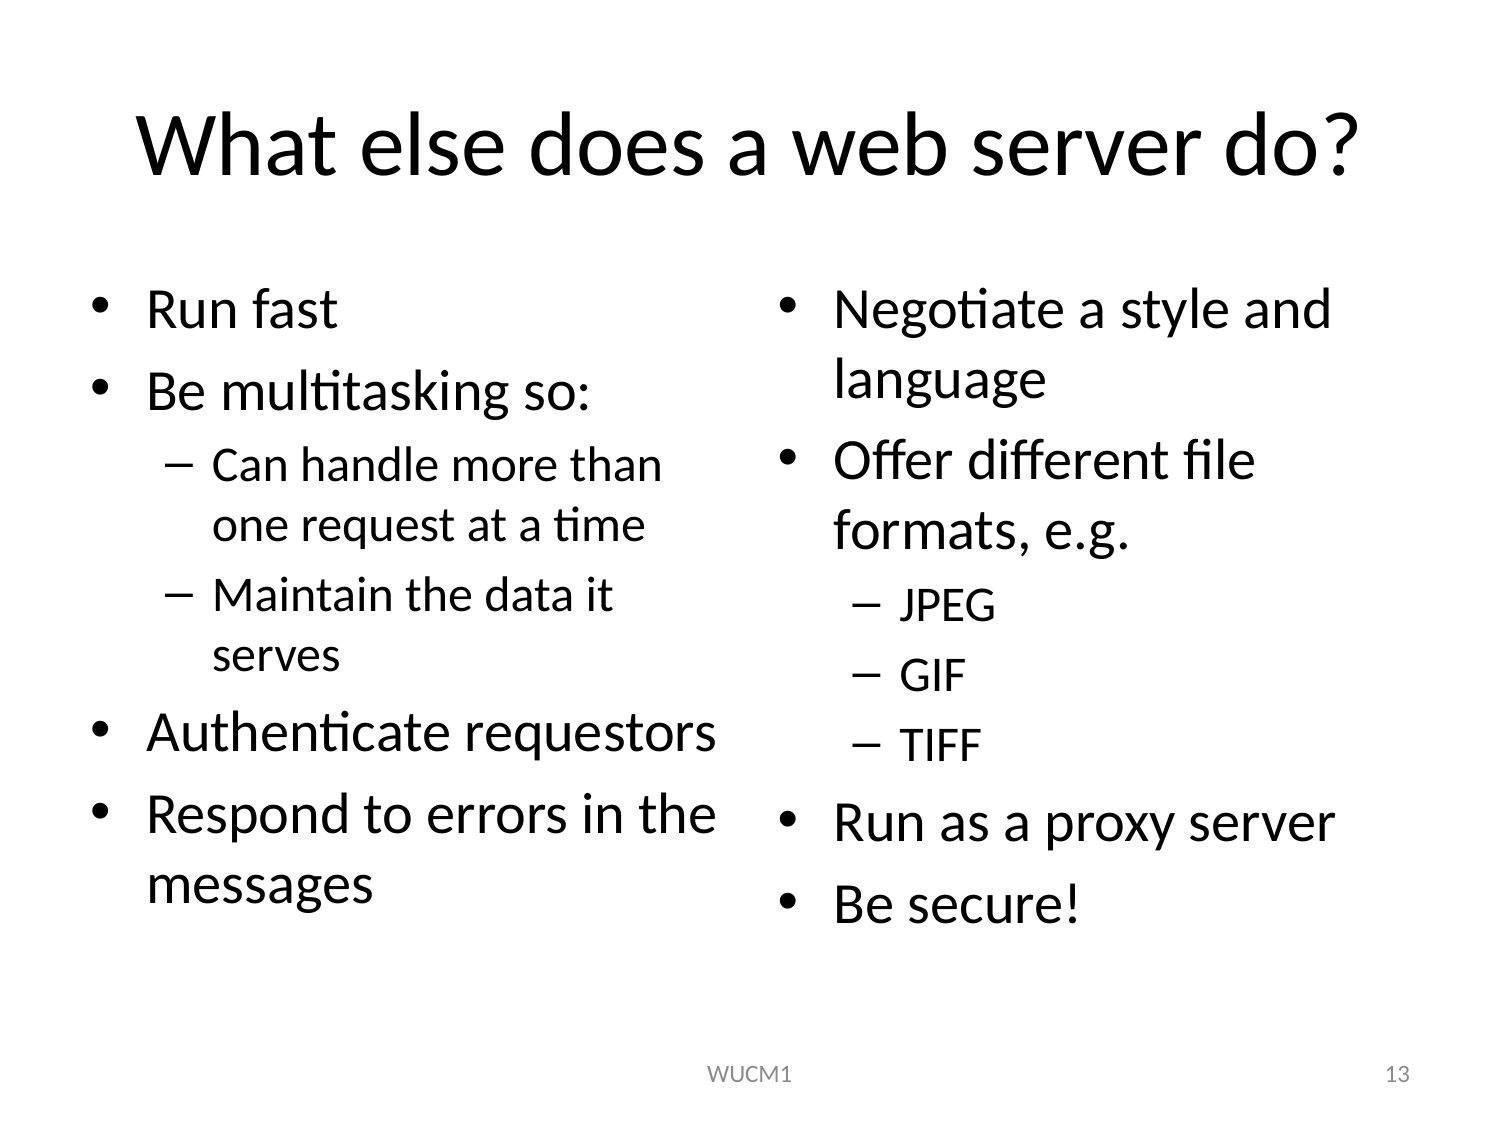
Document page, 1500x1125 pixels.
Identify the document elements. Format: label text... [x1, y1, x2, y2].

slide_number 13 [1074, 1042, 1425, 1103]
list Run fast Be multitasking so: Can handle more than one request at a time Maintain the data it serves Authenticate requestors Respond to errors in the messages [74, 262, 738, 1006]
title What else does a web server do? [74, 44, 1426, 233]
footer WUCM1 [512, 1042, 988, 1103]
list Negotiate a style and language Offer different file formats, e.g. JPEG GIF TIFF Run as a proxy server Be secure! [762, 262, 1426, 1006]
